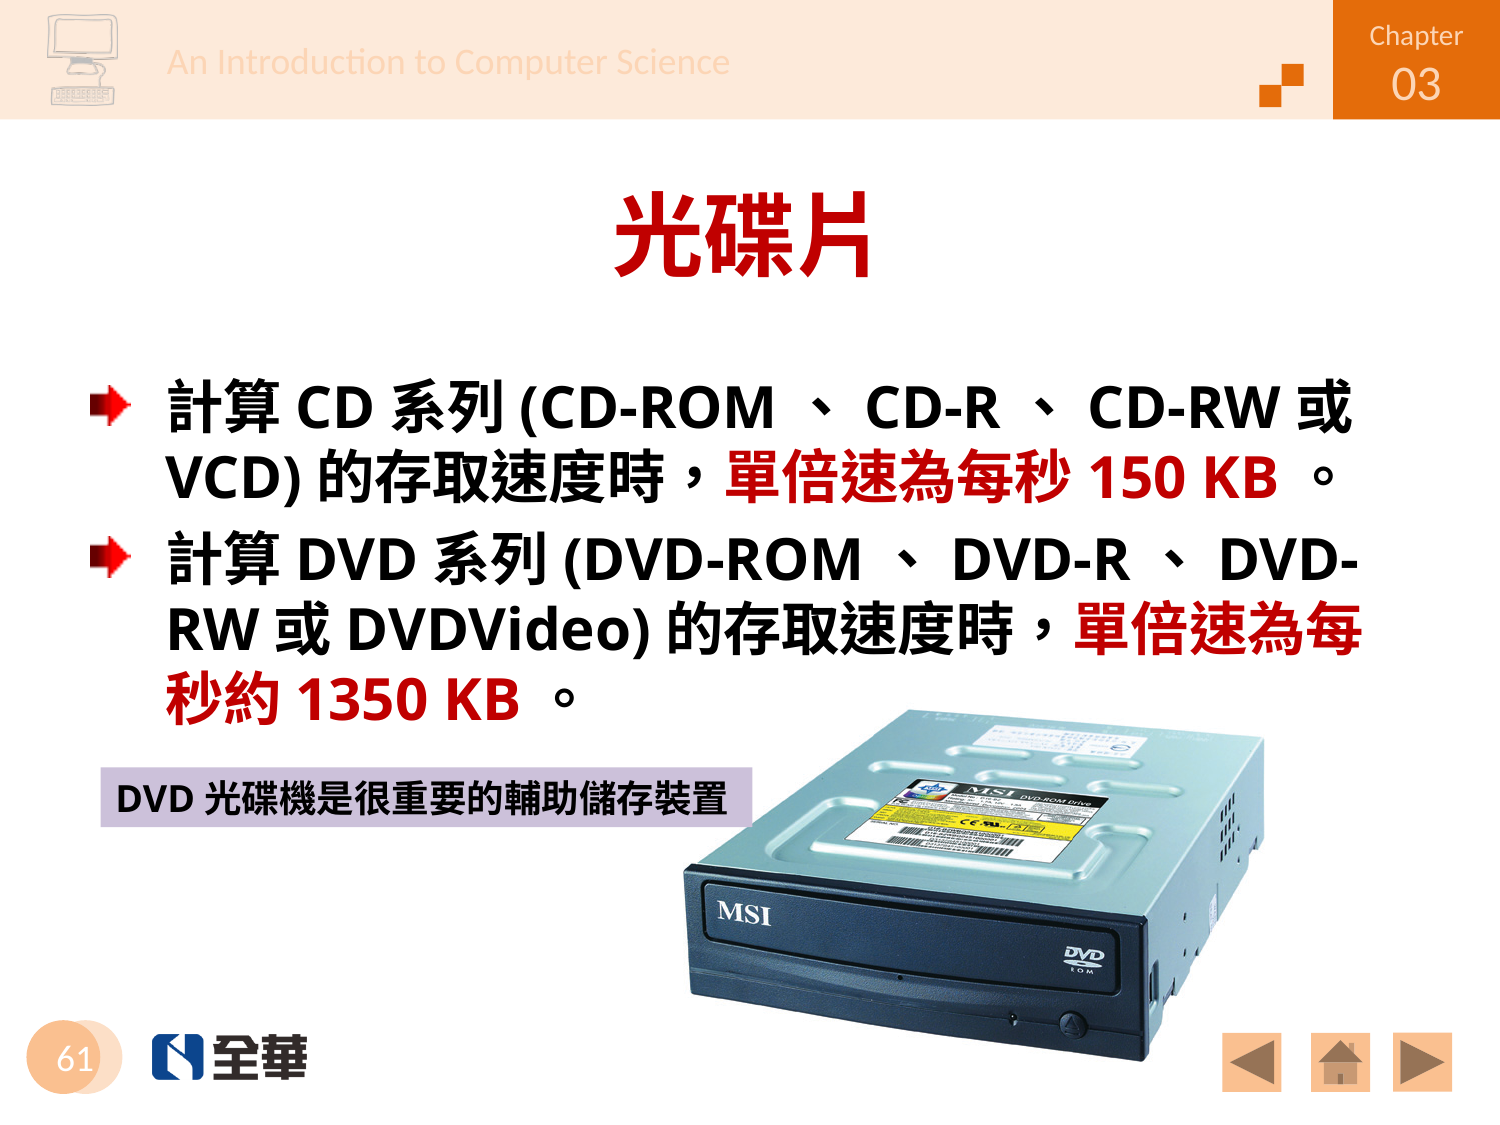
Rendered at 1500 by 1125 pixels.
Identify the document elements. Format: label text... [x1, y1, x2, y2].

picture [90, 536, 131, 578]
picture [90, 385, 131, 426]
list 計算CD系列(CD-ROM、CD-R、CD-RW或VCD)的存取速度時，單倍速為每秒150 KB。 計算DVD系列(DVD-ROM、DVD-R、DVD-RW或DVDVideo)的存取速度時，單倍速為每秒約1350 KB。 [75, 363, 1425, 1005]
picture [47, 14, 118, 106]
picture [152, 1034, 307, 1080]
picture [675, 702, 1272, 1070]
title 光碟片 [75, 138, 1425, 327]
text_box DVD光碟機是很重要的輔助儲存裝置 [100, 767, 670, 828]
